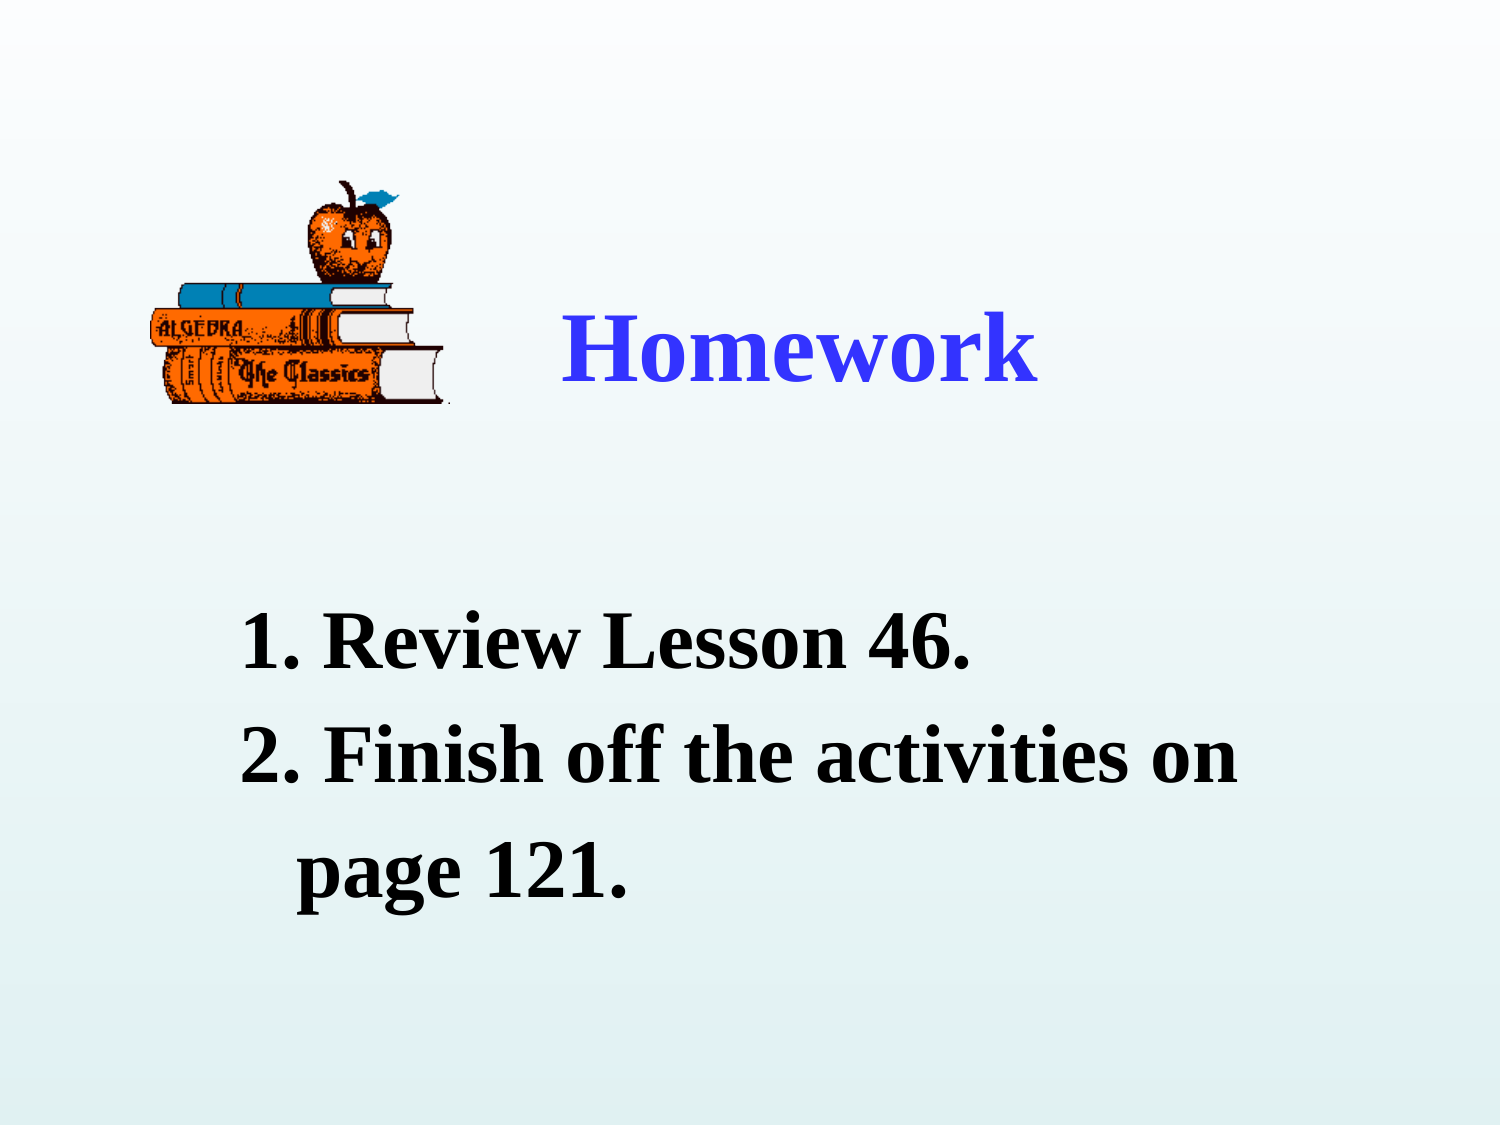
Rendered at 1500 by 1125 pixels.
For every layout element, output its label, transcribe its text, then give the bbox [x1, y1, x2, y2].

text_box Homework [300, 249, 1300, 553]
text_box Review Lesson 46. 2. Finish off the activities on page 121. [224, 562, 1363, 922]
picture [149, 124, 450, 404]
